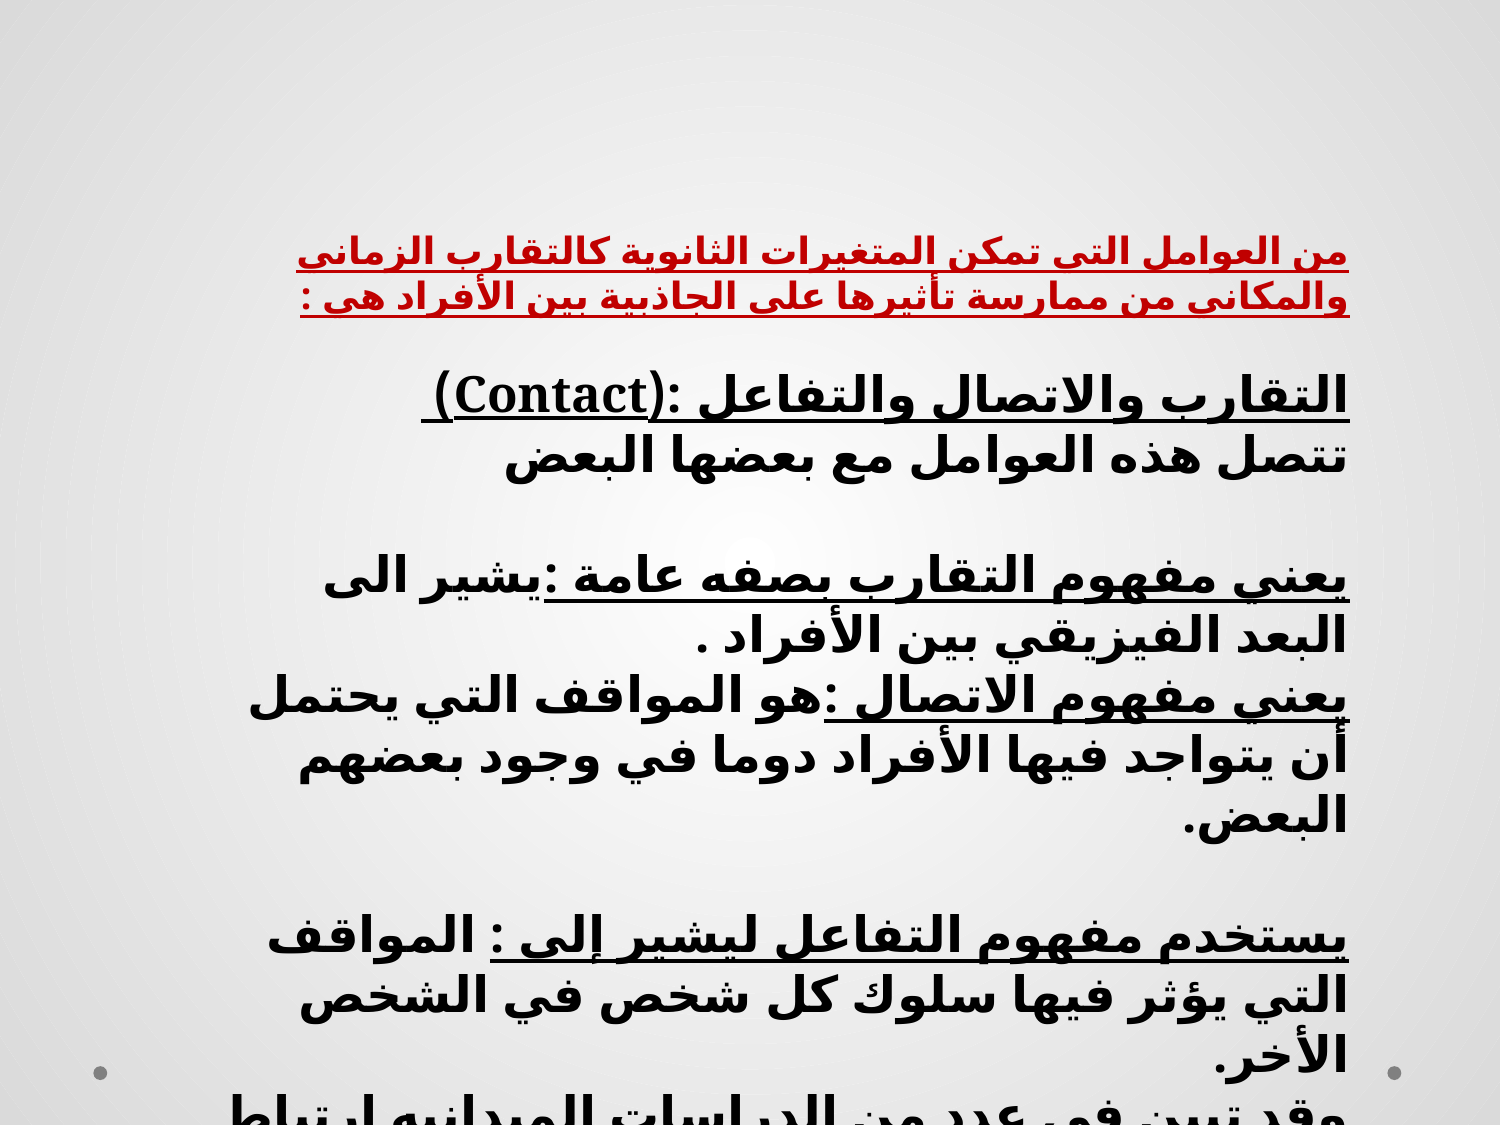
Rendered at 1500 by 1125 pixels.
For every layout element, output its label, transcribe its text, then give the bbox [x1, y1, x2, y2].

text_box من العوامل التي تمكن المتغيرات الثانوية كالتقارب الزماني والمكاني من ممارسة تأثيرها على الجاذبية بين الأفراد هي : التقارب والاتصال والتفاعل :(Contact) تتصل هذه العوامل مع بعضها البعض يعني مفهوم التقارب بصفه عامة :يشير الى البعد الفيزيقي بين الأفراد . يعني مفهوم الاتصال :هو المواقف التي يحتمل أن يتواجد فيها الأفراد دوما في وجود بعضهم البعض. يستخدم مفهوم التفاعل ليشير إلى : المواقف التي يؤثر فيها سلوك كل شخص في الشخص الأخر. وقد تبين فى عدد من الدراسات الميدانيه ارتباط البعد الفيزيقي بين الافراد بالانتماء . [171, 219, 1365, 1125]
